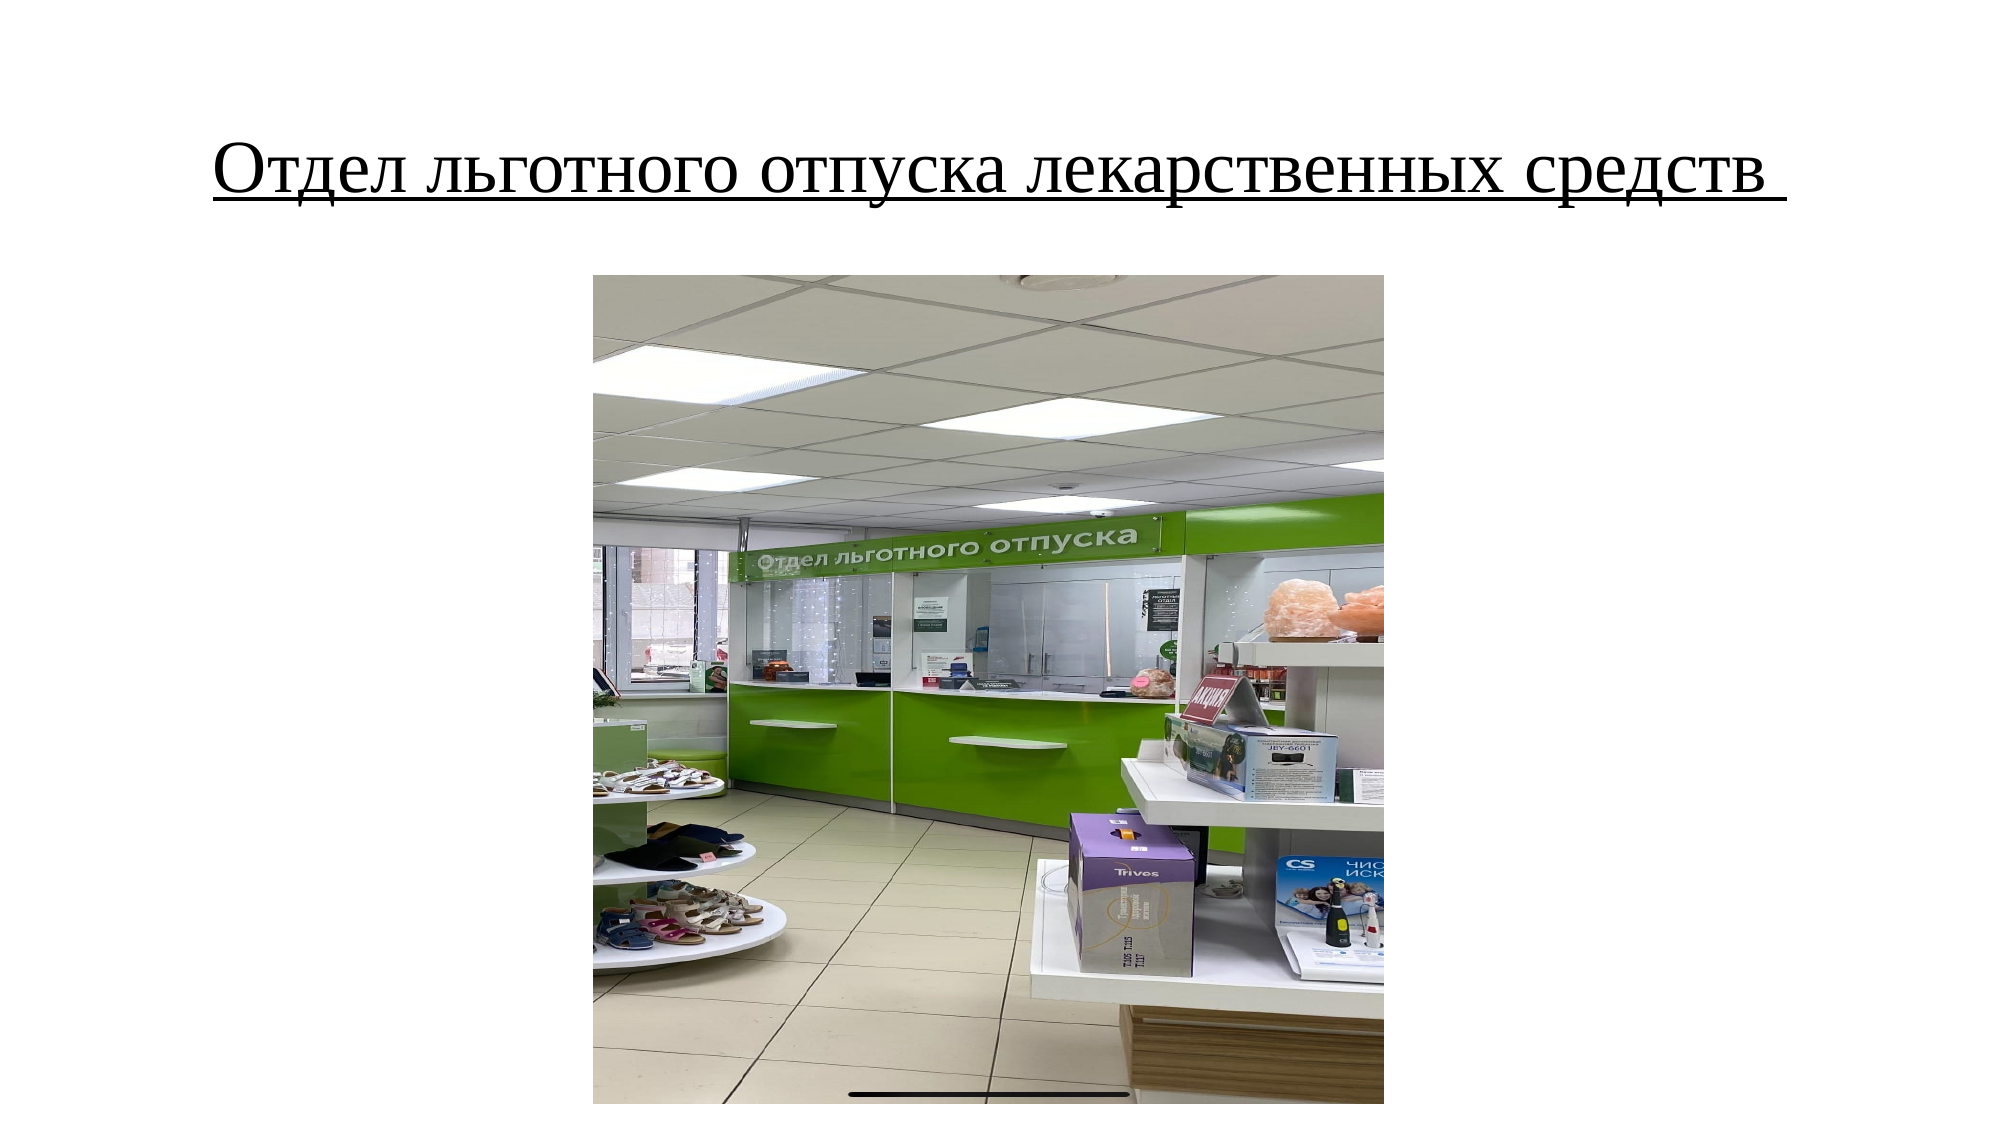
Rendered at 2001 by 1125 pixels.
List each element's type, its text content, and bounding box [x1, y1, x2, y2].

picture [593, 275, 1384, 1104]
title Отдел льготного отпуска лекарственных средств [137, 59, 1863, 278]
